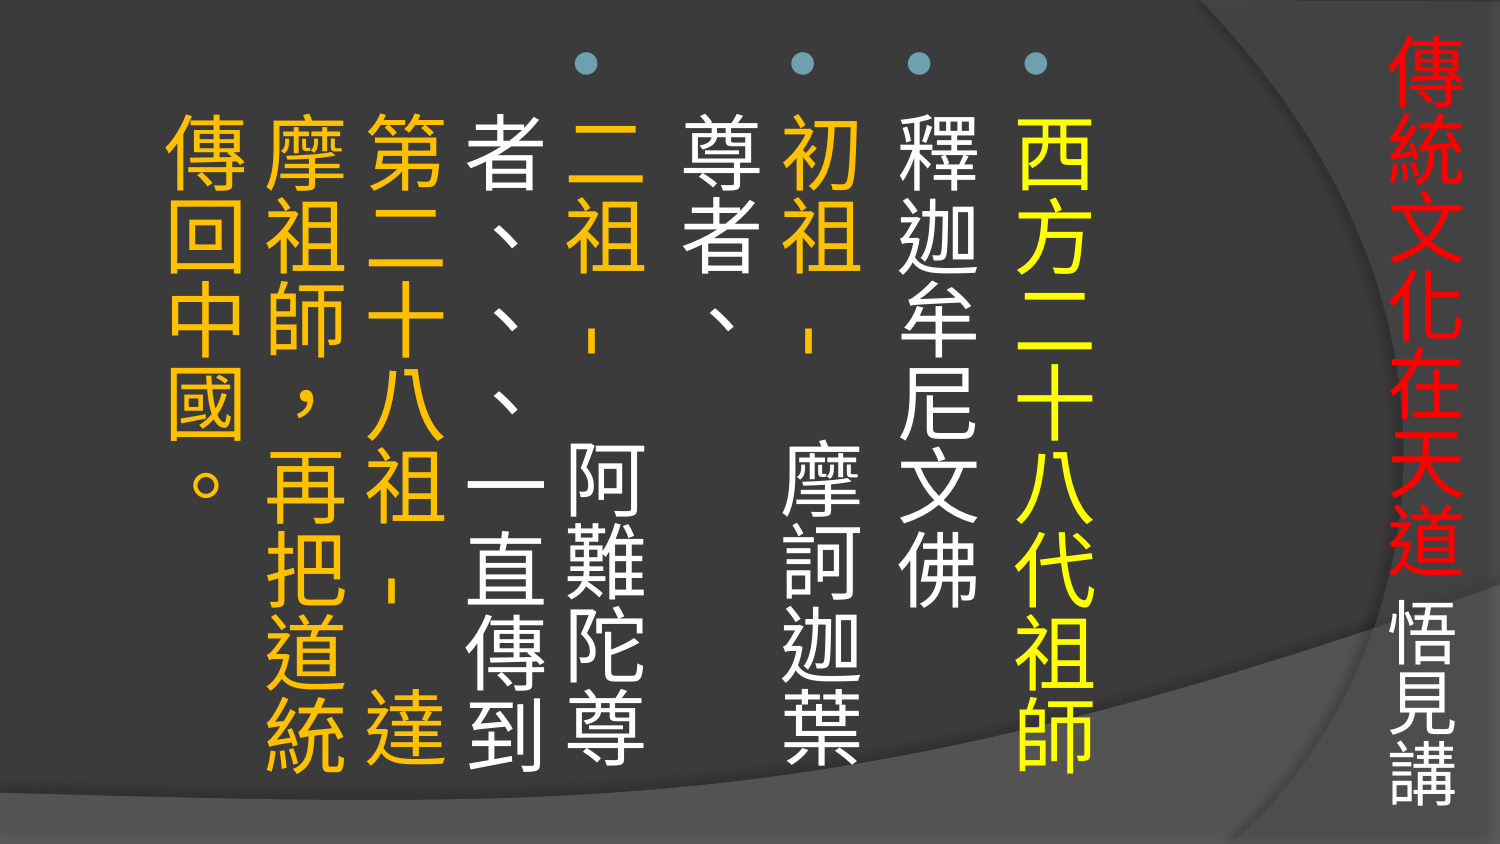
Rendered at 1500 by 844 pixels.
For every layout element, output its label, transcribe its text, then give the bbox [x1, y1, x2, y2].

list 西方二十八代祖師 釋迦牟尼文佛 初祖 - 摩訶迦葉尊者、 二祖 - 阿難陀尊者、、、一直傳到第二十八祖 - 達摩祖師，再把道統傳回中國。 [29, 27, 1365, 820]
title 傳統文化在天道 悟見講 [1364, 21, 1483, 820]
